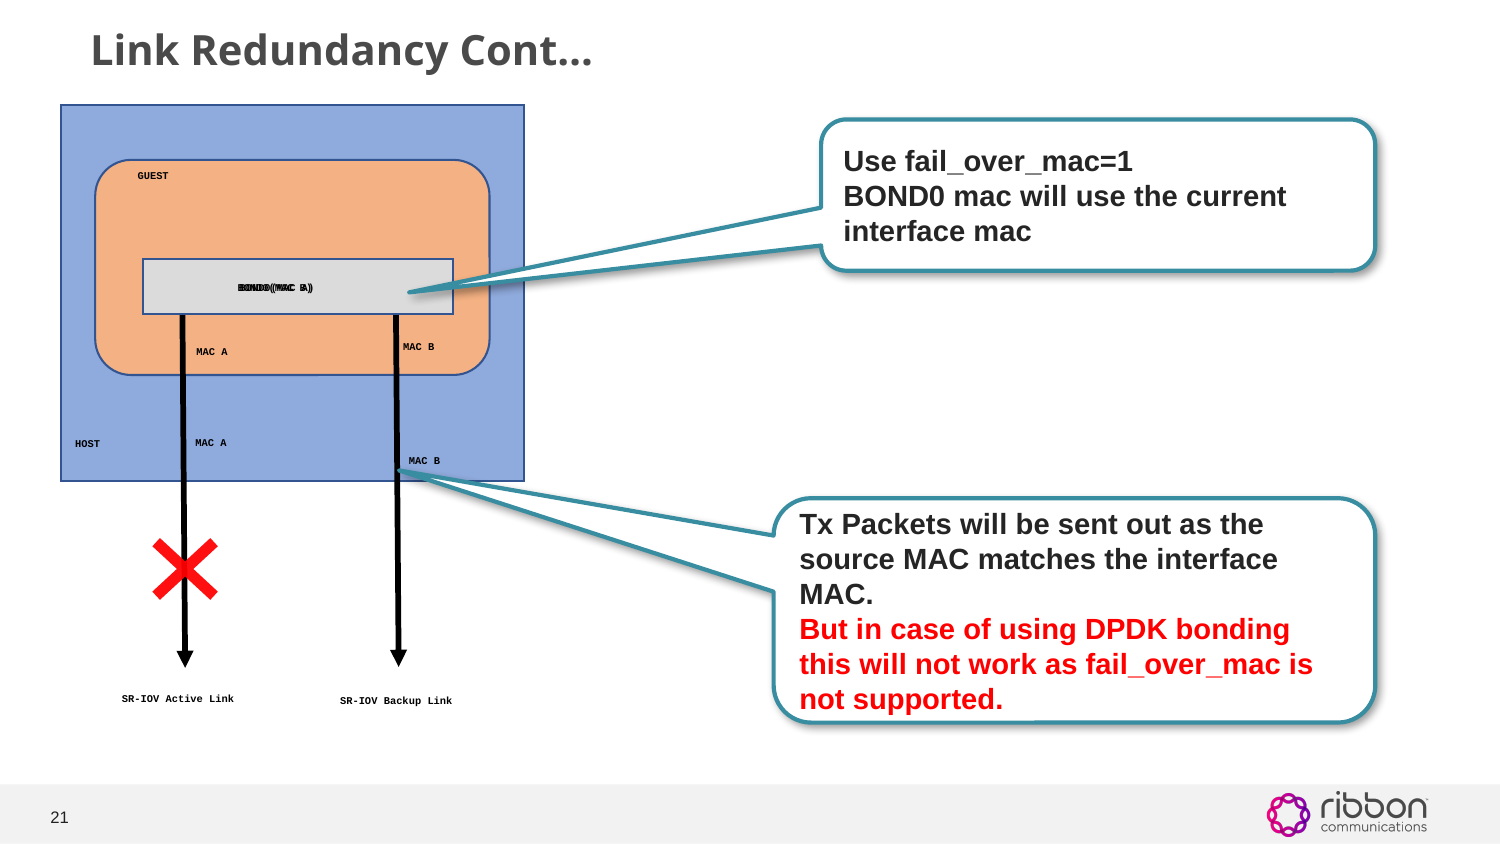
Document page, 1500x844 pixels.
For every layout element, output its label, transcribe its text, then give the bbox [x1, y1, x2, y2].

text_box Tx Packets will be sent out as the source MAC matches the interface MAC. But in case of using DPDK bonding this will not work as fail_over_mac is not supported. [607, 496, 1378, 725]
text_box Use fail_over_mac=1 BOND0 mac will use the current interface mac [607, 117, 1378, 273]
title Link Redundancy Cont… [75, 23, 1425, 75]
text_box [59, 159, 602, 739]
text_box [61, 105, 524, 158]
picture [1248, 774, 1445, 844]
